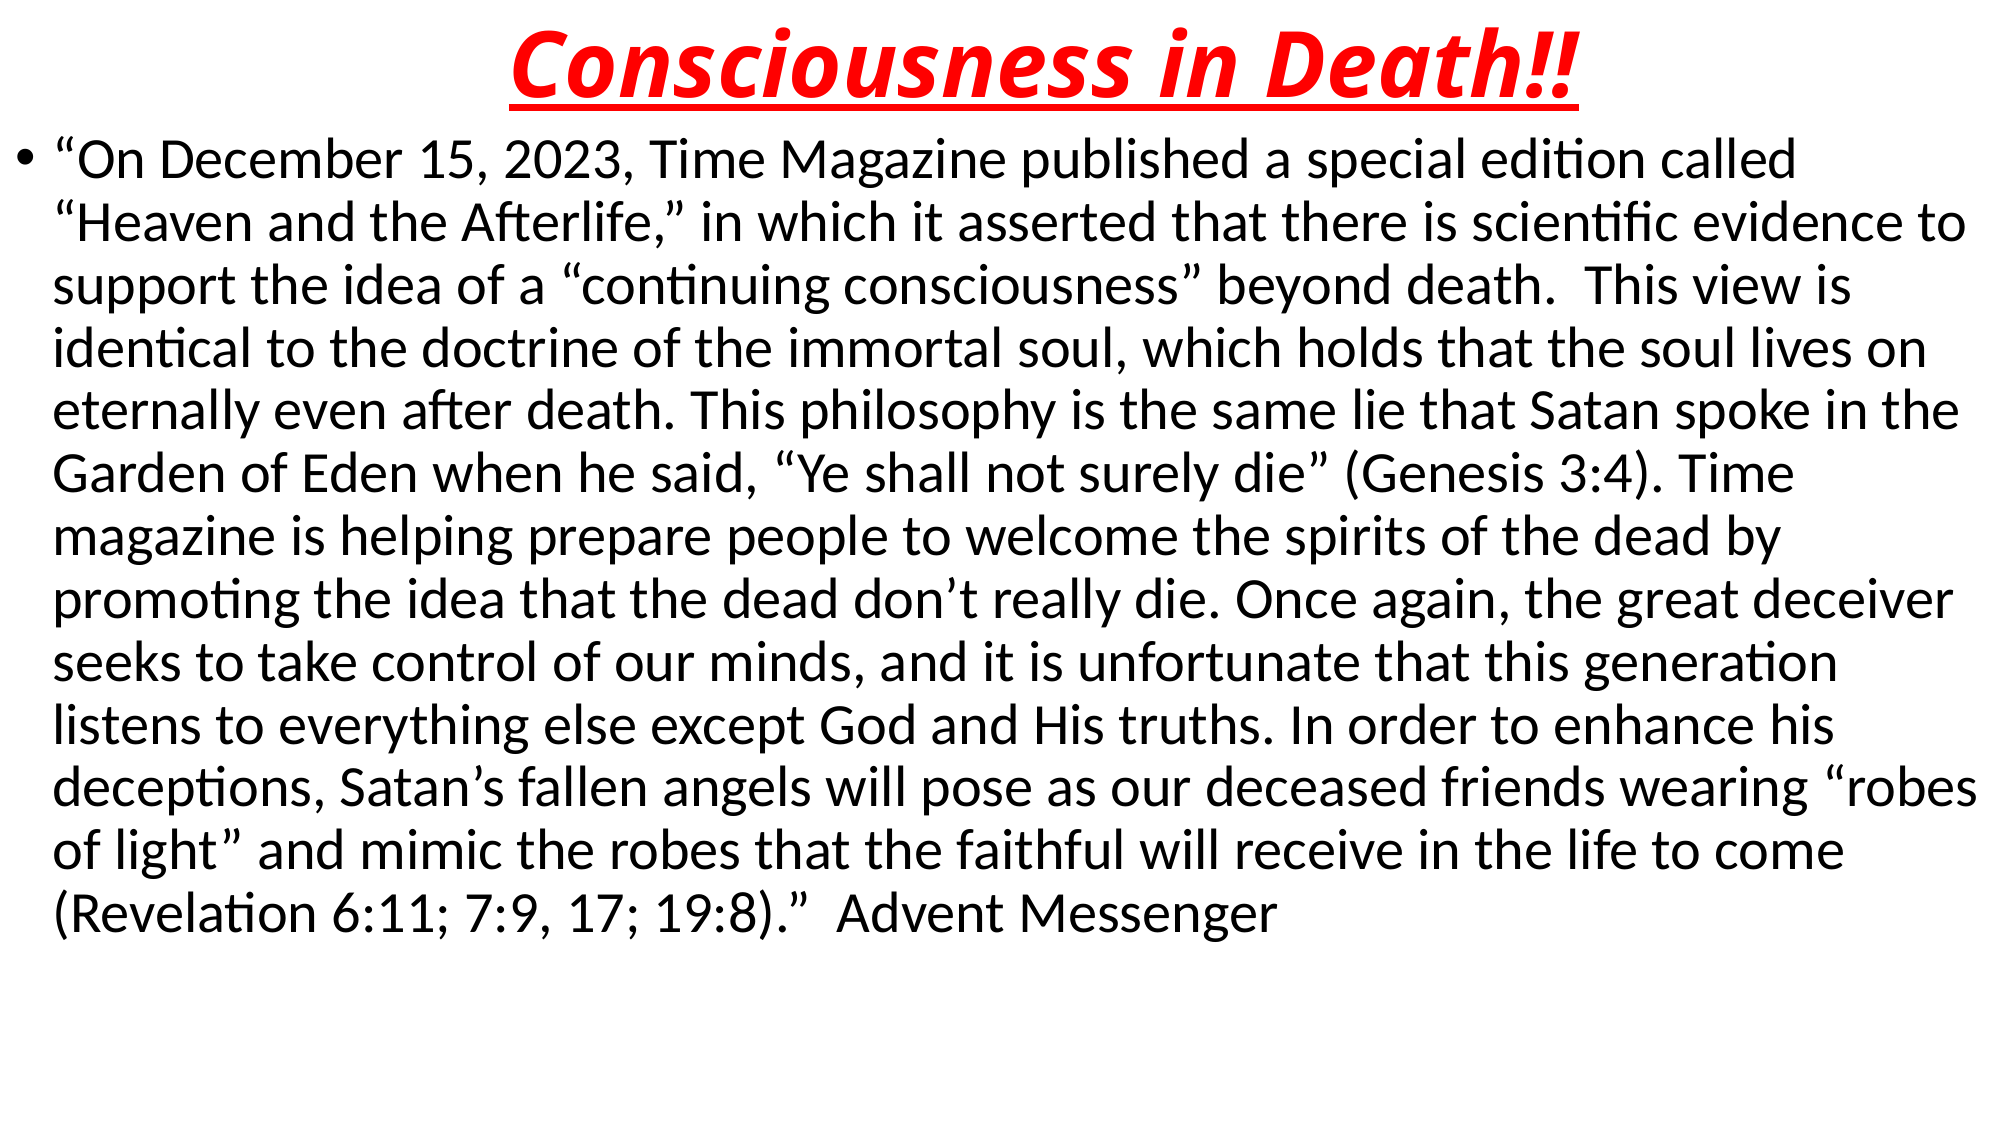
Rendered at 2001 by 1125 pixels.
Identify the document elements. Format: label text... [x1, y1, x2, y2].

list “On December 15, 2023, Time Magazine published a special edition called “Heaven and the Afterlife,” in which it asserted that there is scientific evidence to support the idea of a “continuing consciousness” beyond death. This view is identical to the doctrine of the immortal soul, which holds that the soul lives on eternally even after death. This philosophy is the same lie that Satan spoke in the Garden of Eden when he said, “Ye shall not surely die” (Genesis 3:4). Time magazine is helping prepare people to welcome the spirits of the dead by promoting the idea that the dead don’t really die. Once again, the great deceiver seeks to take control of our minds, and it is unfortunate that this generation listens to everything else except God and His truths. In order to enhance his deceptions, Satan’s fallen angels will pose as our deceased friends wearing “robes of light” and mimic the robes that the faithful will receive in the life to come (Revelation 6:11; 7:9, 17; 19:8).” Advent Messenger [0, 120, 2000, 1125]
title Consciousness in Death!! [137, 0, 1863, 120]
